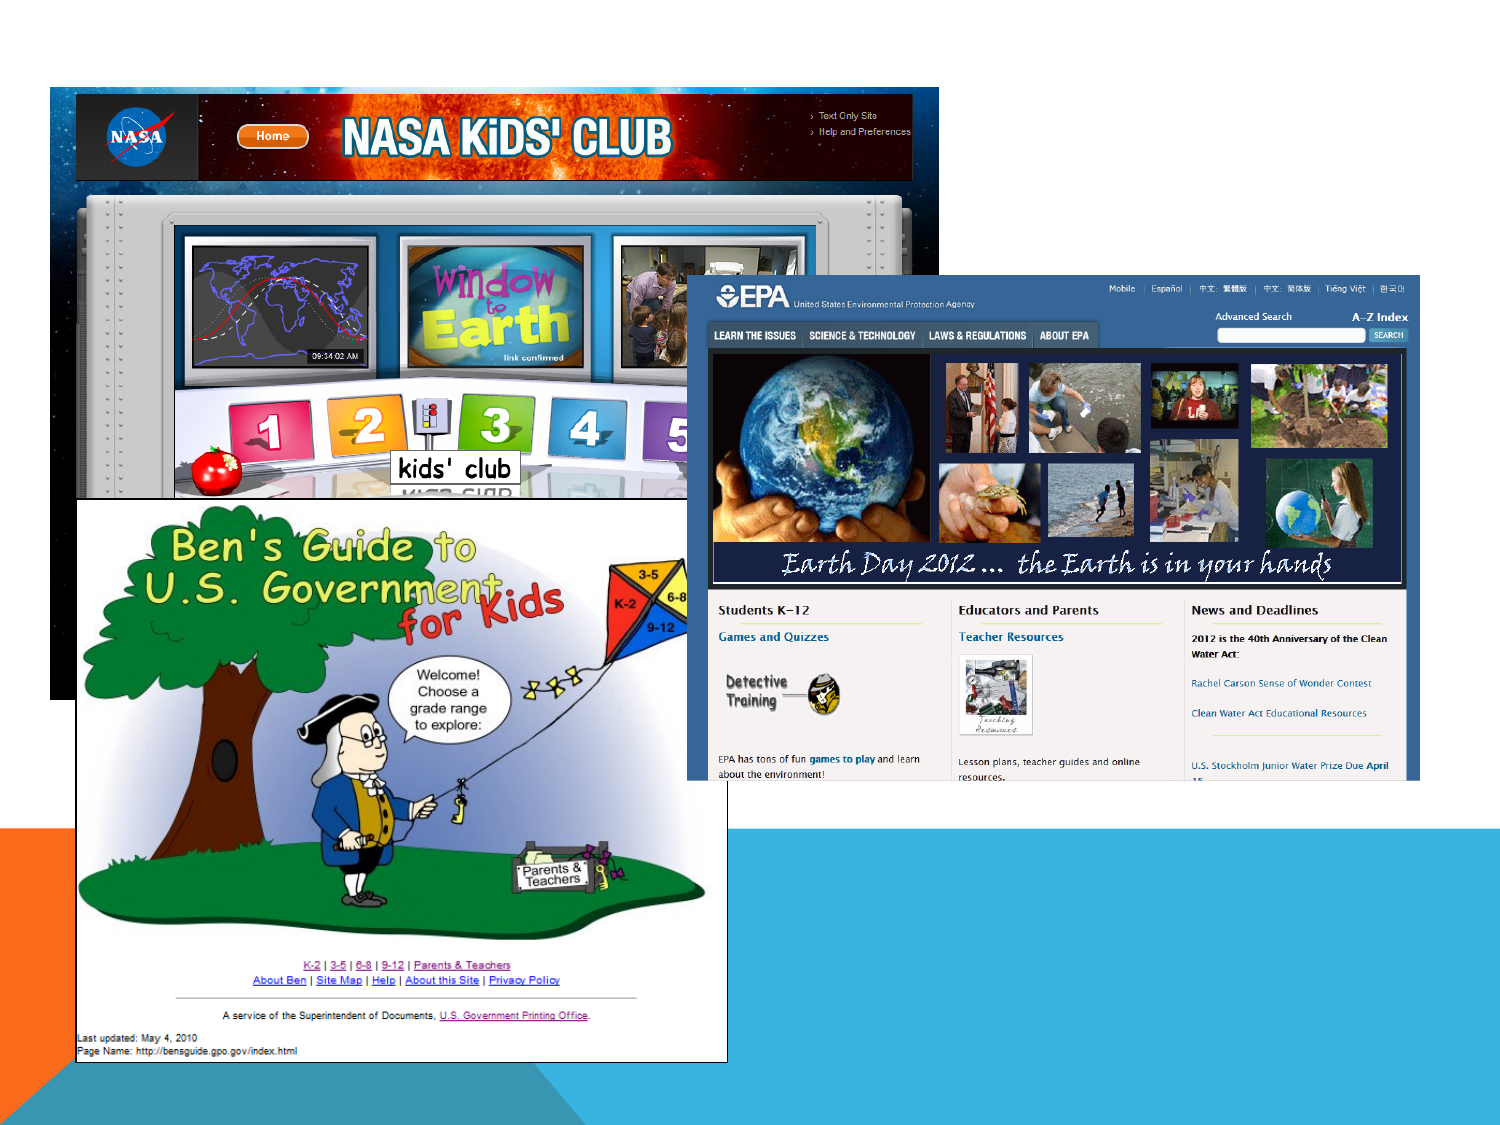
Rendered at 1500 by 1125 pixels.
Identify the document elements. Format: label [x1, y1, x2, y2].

picture [49, 87, 1421, 1063]
